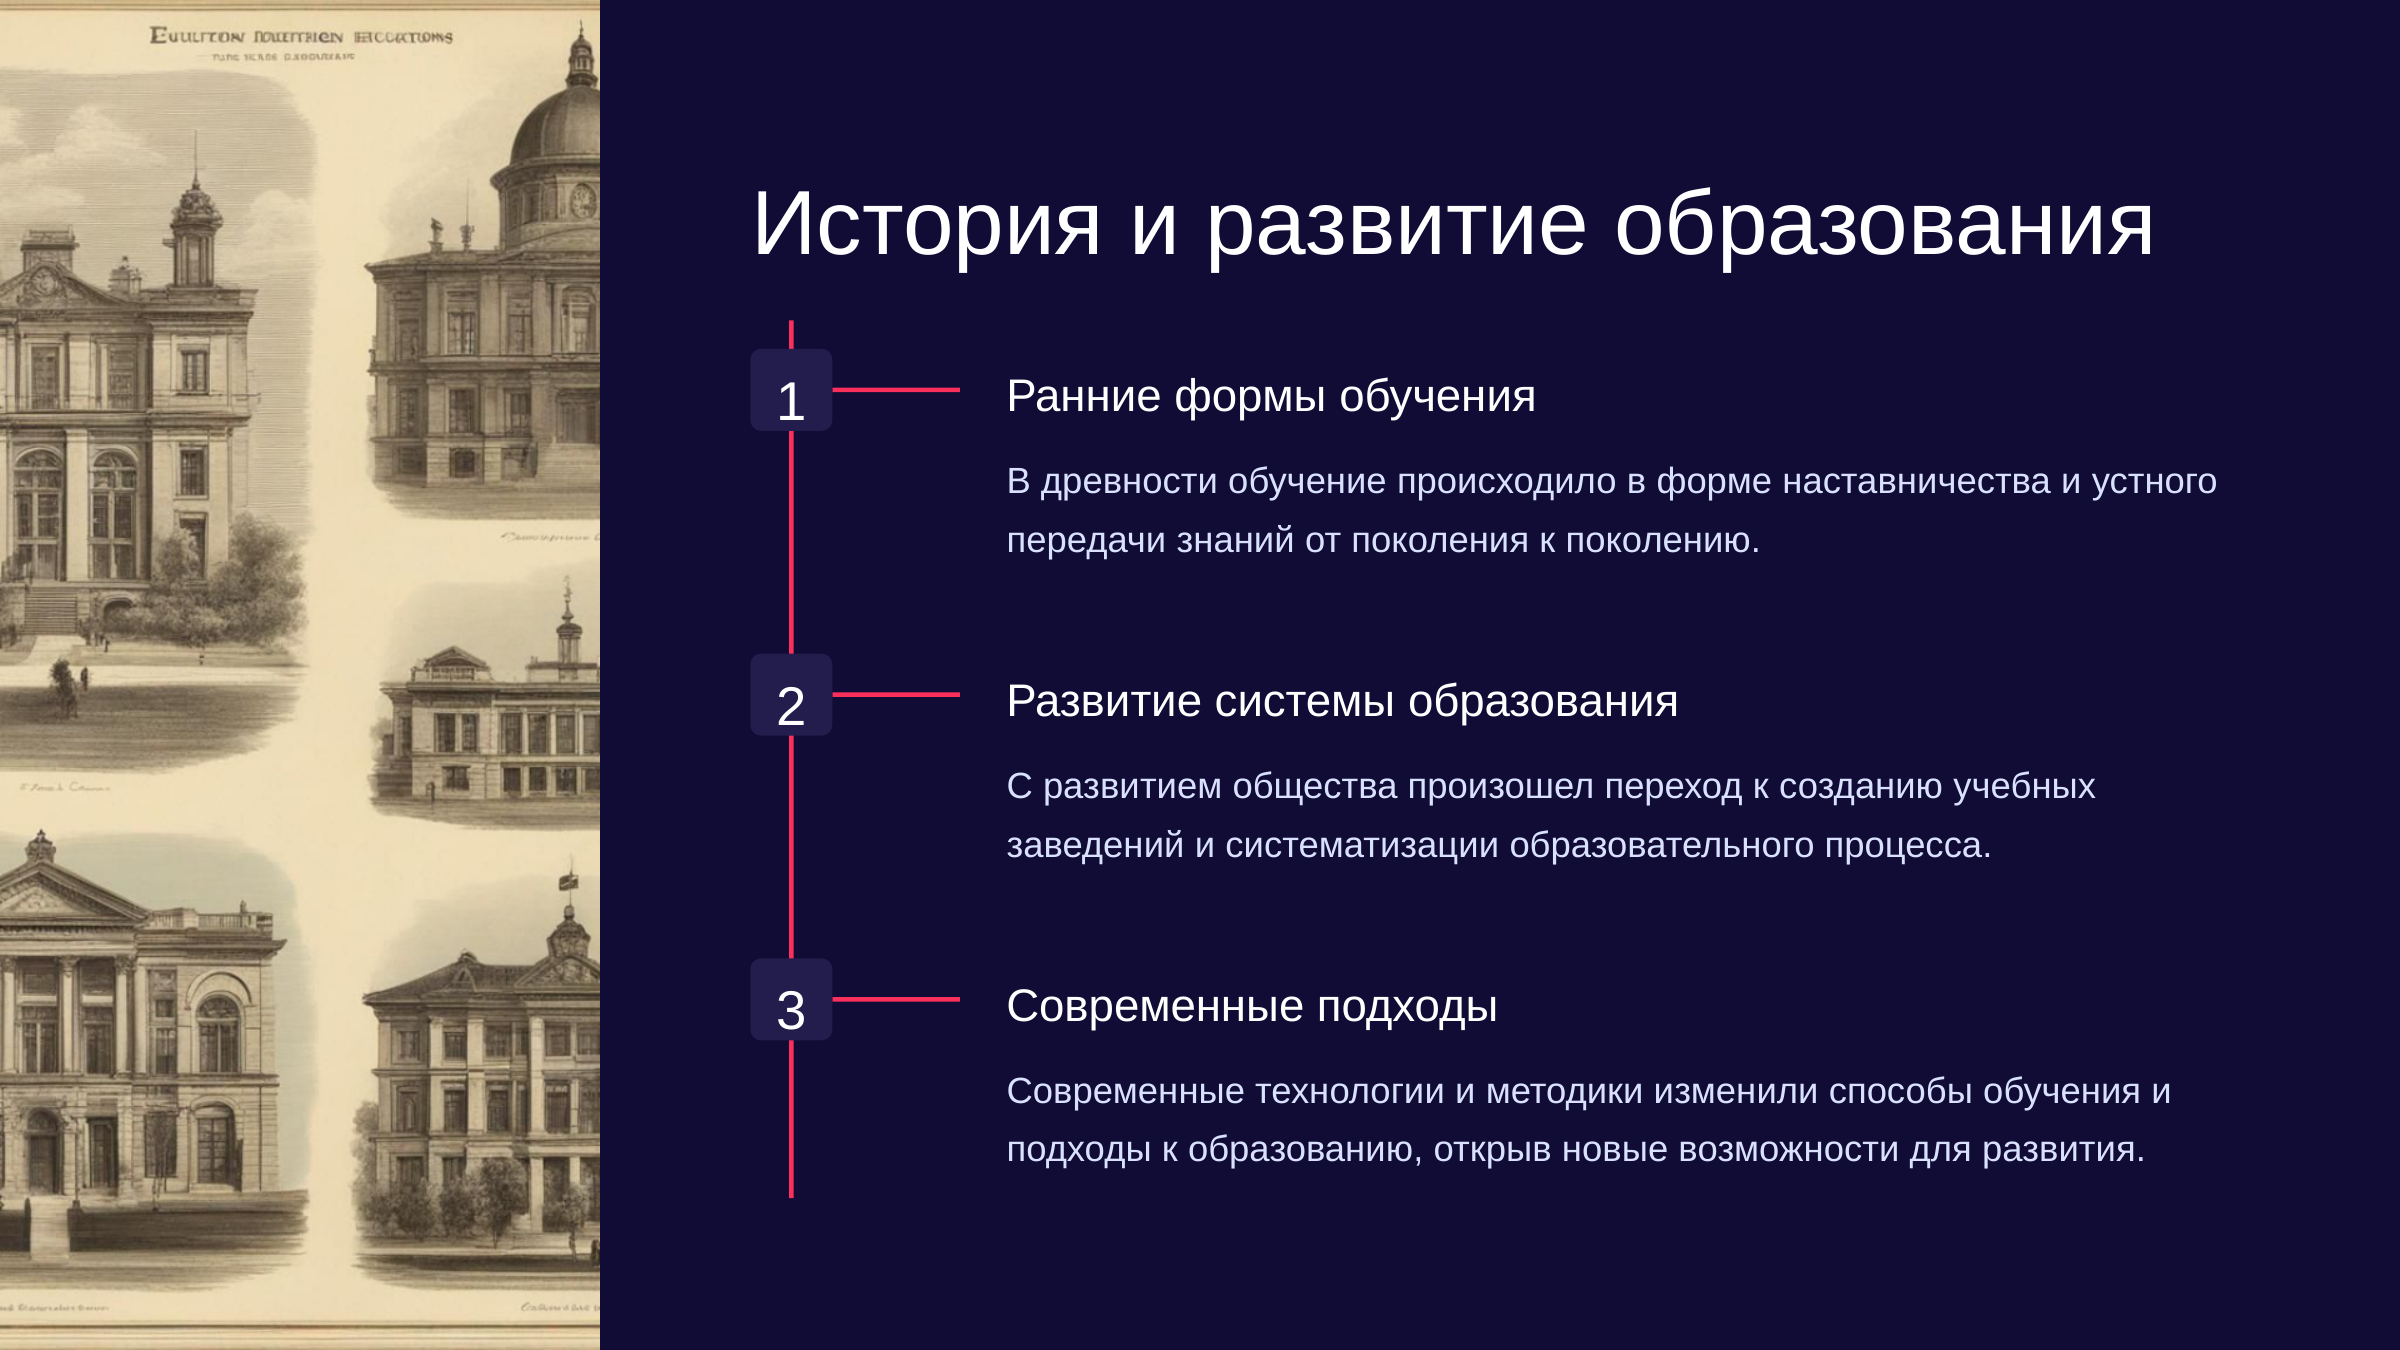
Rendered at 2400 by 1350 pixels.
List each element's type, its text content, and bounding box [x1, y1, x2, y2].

text_box [789, 431, 794, 653]
text_box Современные технологии и методики изменили способы обучения и подходы к образованию, открыв новые возможности для развития. [991, 1045, 2264, 1162]
text_box [789, 736, 794, 958]
text_box [750, 653, 833, 736]
text_box [789, 1041, 794, 1199]
text_box 1 [782, 355, 800, 424]
text_box Развитие системы образования [991, 661, 1699, 719]
picture [0, 0, 600, 1350]
text_box [600, 0, 2400, 1350]
text_box Современные подходы [991, 966, 1510, 1024]
text_box [750, 958, 833, 1041]
text_box В древности обучение происходило в форме наставничества и устного передачи знаний от поколения к поколению. [991, 435, 2264, 553]
text_box [833, 387, 960, 393]
text_box 2 [777, 660, 806, 729]
text_box История и развитие образования [736, 151, 2228, 266]
text_box [789, 320, 794, 348]
text_box [750, 348, 833, 431]
text_box 3 [777, 965, 806, 1034]
text_box [833, 692, 960, 697]
text_box [833, 997, 960, 1002]
text_box Ранние формы обучения [991, 356, 1548, 414]
text_box С развитием общества произошел переход к созданию учебных заведений и систематизации образовательного процесса. [991, 740, 2264, 857]
